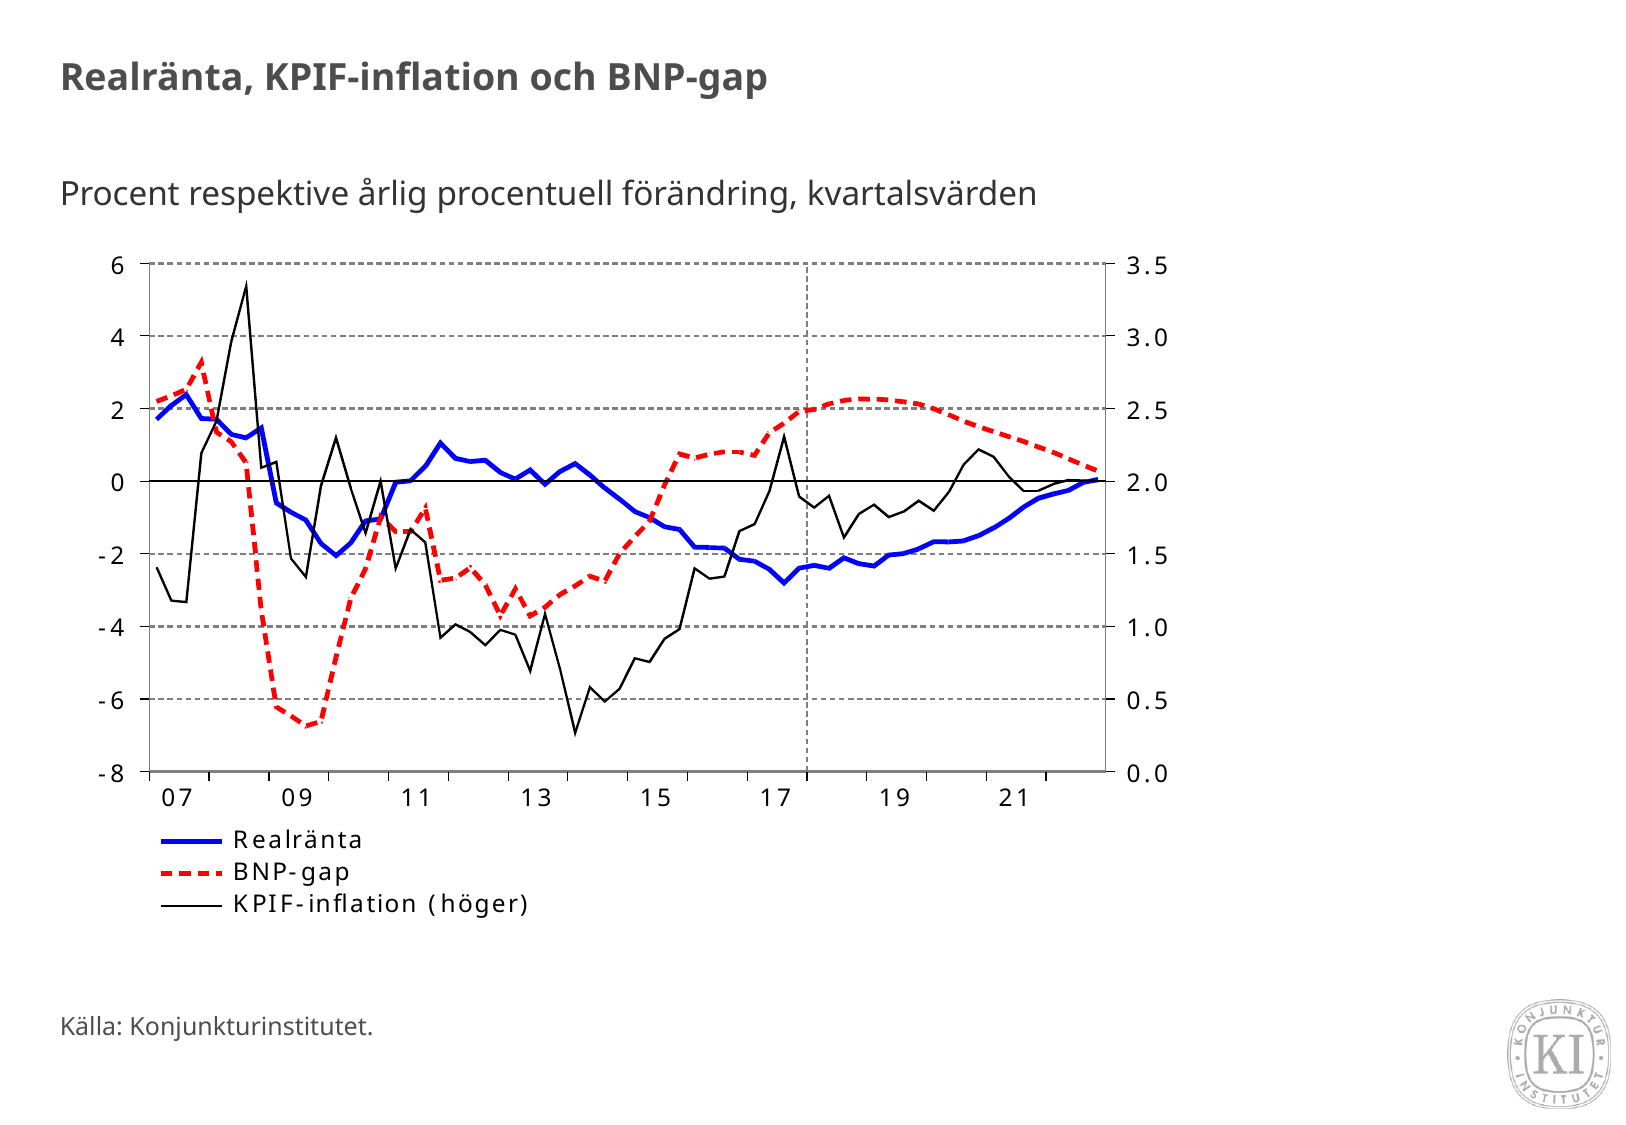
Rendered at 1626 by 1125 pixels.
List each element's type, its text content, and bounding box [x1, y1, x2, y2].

list Procent respektive årlig procentuell förändring, kvartalsvärden [44, 125, 1545, 220]
picture [1507, 999, 1611, 1109]
title Realränta, KPIF-inflation och BNP-gap [44, 45, 1545, 114]
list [59, 228, 1207, 946]
subtitle Källa: Konjunkturinstitutet. [44, 1003, 1474, 1106]
